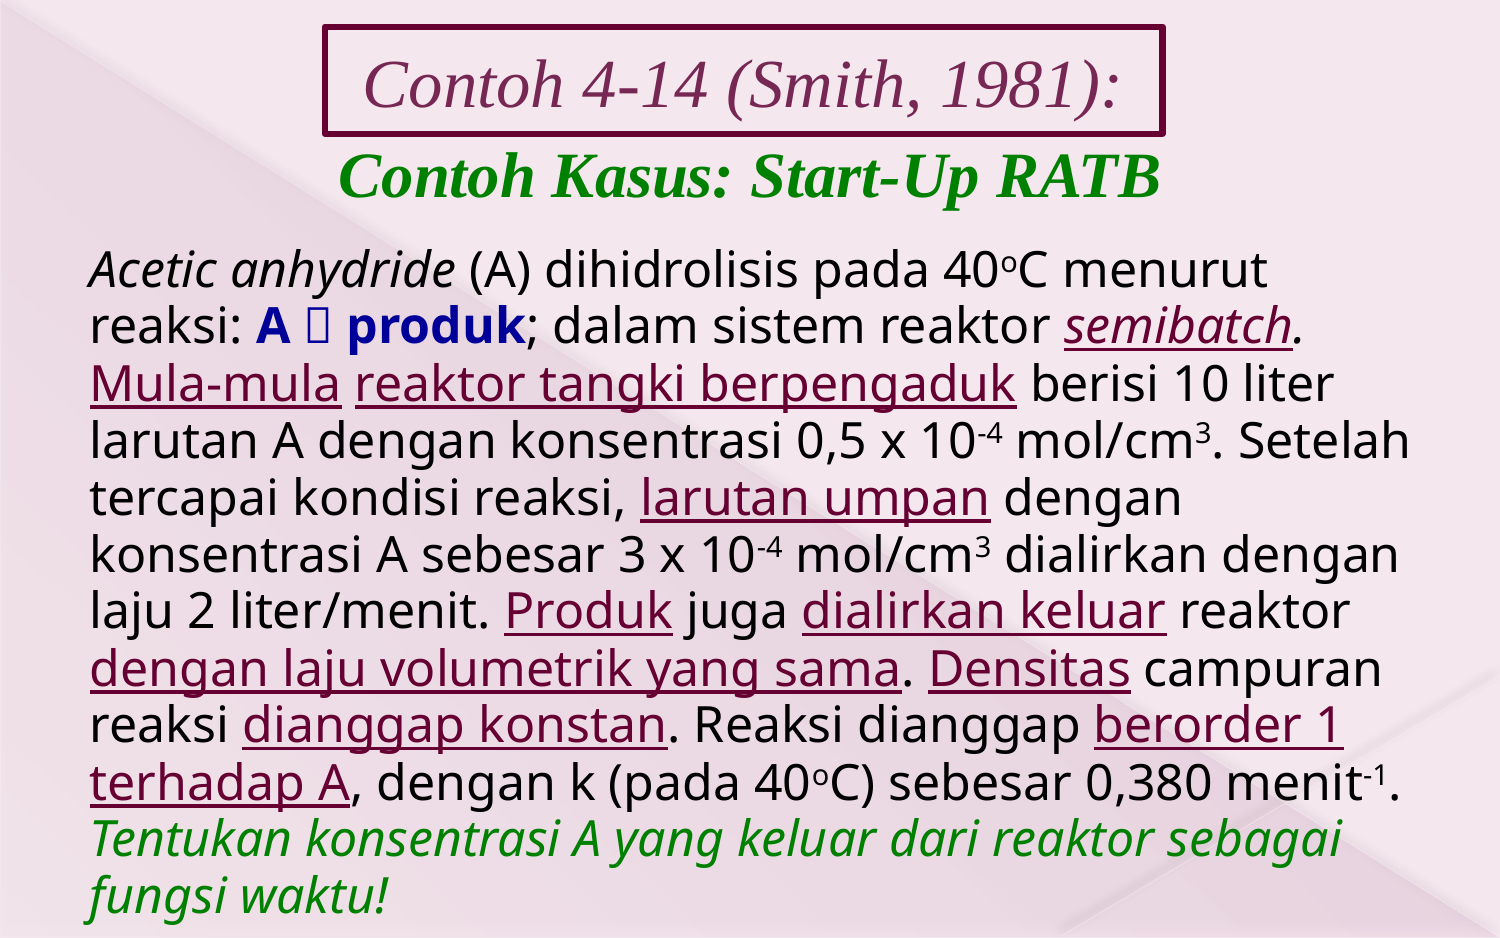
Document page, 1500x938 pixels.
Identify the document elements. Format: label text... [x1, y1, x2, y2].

text_box Contoh Kasus: Start-Up RATB [287, 125, 1213, 218]
title Contoh 4-14 (Smith, 1981): [324, 26, 1163, 125]
list Acetic anhydride (A) dihidrolisis pada 40oC menurut reaksi: A  produk; dalam sistem reaktor semibatch. Mula-mula reaktor tangki berpengaduk berisi 10 liter larutan A dengan konsentrasi 0,5 x 10-4 mol/cm3. Setelah tercapai kondisi reaksi, larutan umpan dengan konsentrasi A sebesar 3 x 10-4 mol/cm3 dialirkan dengan laju 2 liter/menit. Produk juga dialirkan keluar reaktor dengan laju volumetrik yang sama. Densitas campuran reaksi dianggap konstan. Reaksi dianggap berorder 1 terhadap A, dengan k (pada 40oC) sebesar 0,380 menit-1. Tentukan konsentrasi A yang keluar dari reaktor sebagai fungsi waktu! [75, 234, 1450, 860]
